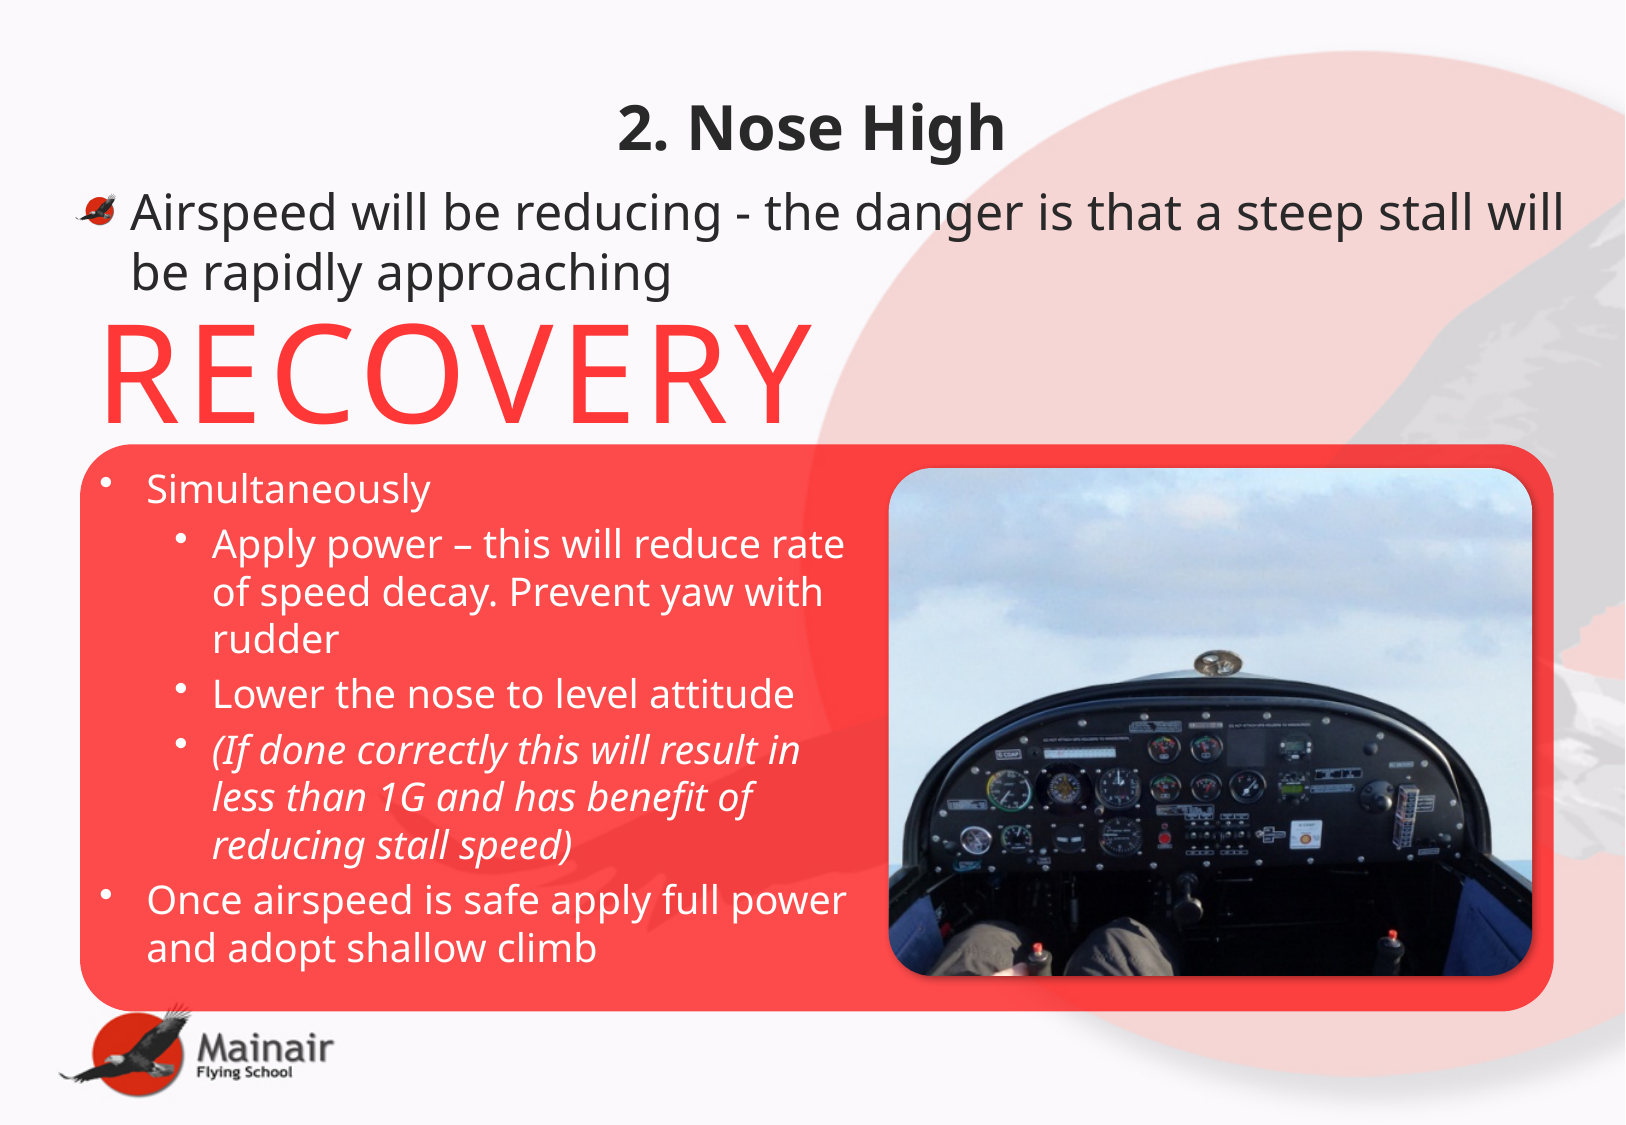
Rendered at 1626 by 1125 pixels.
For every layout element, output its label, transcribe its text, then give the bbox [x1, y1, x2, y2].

text_box Airspeed will be reducing - the danger is that a steep stall will be rapidly approaching [59, 172, 1598, 338]
title 2. Nose High [80, 77, 1544, 172]
picture [0, 0, 1625, 1125]
list Simultaneously Apply power – this will reduce rate of speed decay. Prevent yaw with rudder Lower the nose to level attitude (If done correctly this will result in less than 1G and has benefit of reducing stall speed) Once airspeed is safe apply full power and adopt shallow climb [9, 455, 884, 1012]
text_box [119, 442, 1556, 1014]
text_box RECOVERY [80, 278, 1061, 504]
